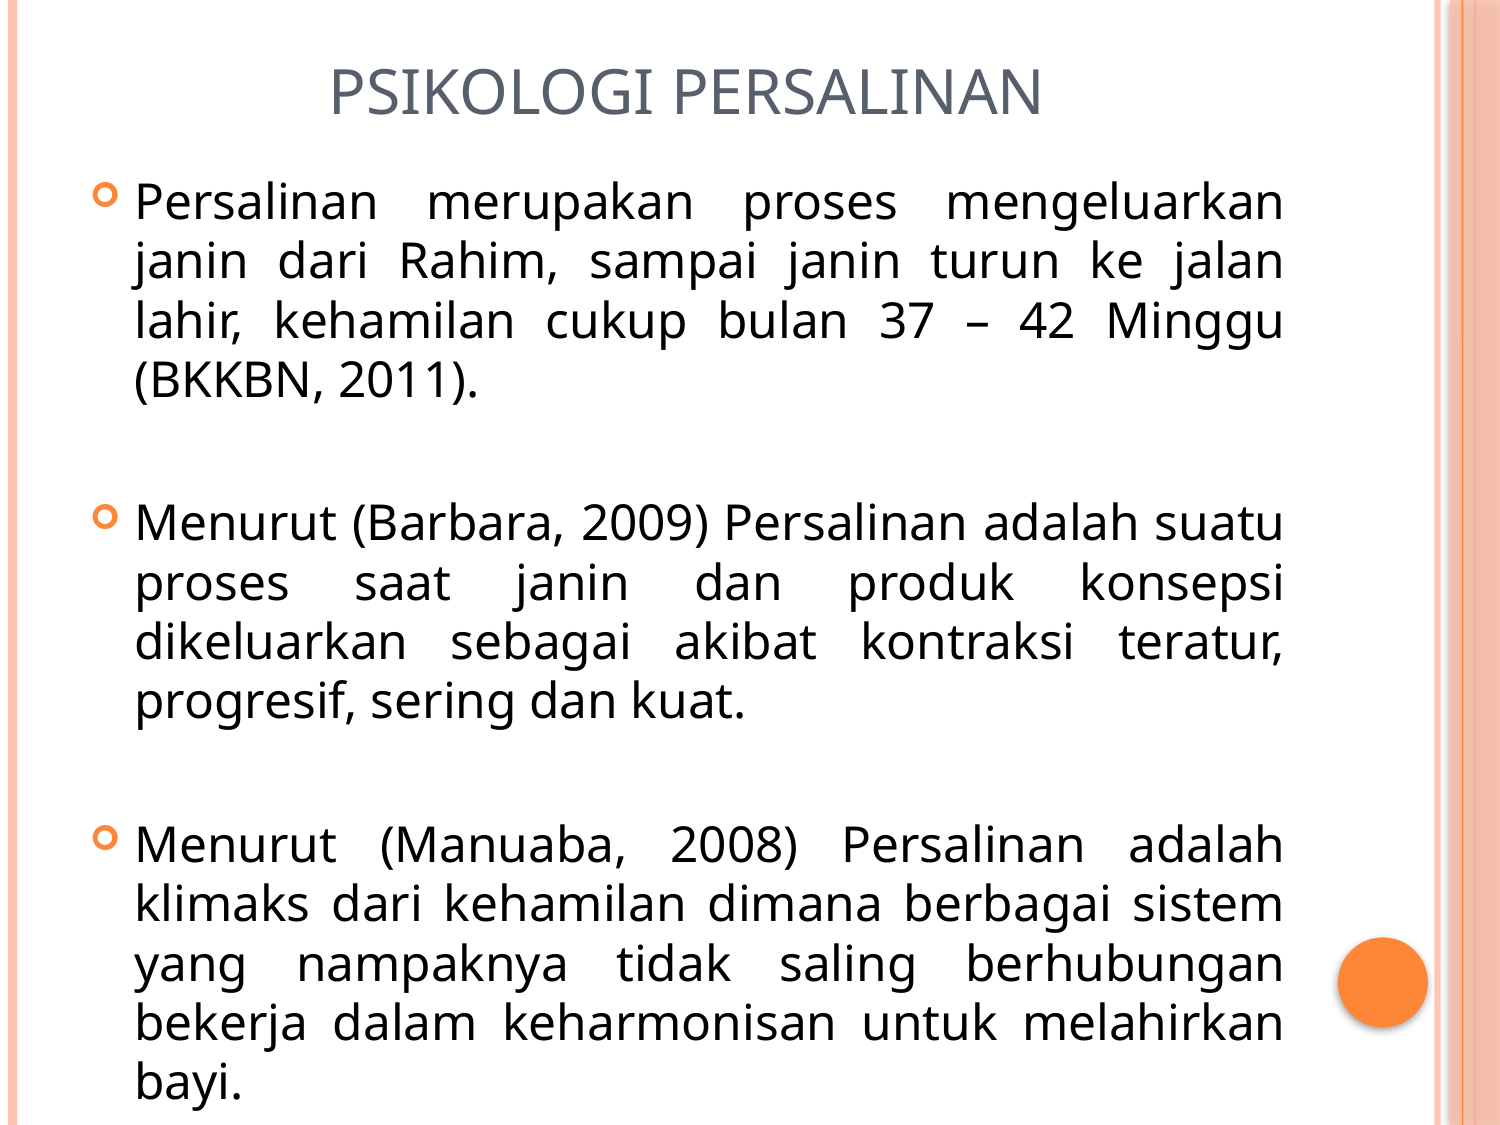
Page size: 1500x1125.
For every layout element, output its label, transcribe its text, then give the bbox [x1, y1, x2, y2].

list Persalinan merupakan proses mengeluarkan janin dari Rahim, sampai janin turun ke jalan lahir, kehamilan cukup bulan 37 – 42 Minggu (BKKBN, 2011). Menurut (Barbara, 2009) Persalinan adalah suatu proses saat janin dan produk konsepsi dikeluarkan sebagai akibat kontraksi teratur, progresif, sering dan kuat. Menurut (Manuaba, 2008) Persalinan adalah klimaks dari kehamilan dimana berbagai sistem yang nampaknya tidak saling berhubungan bekerja dalam keharmonisan untuk melahirkan bayi. [75, 162, 1300, 1125]
title Psikologi persalinan [75, 45, 1300, 162]
